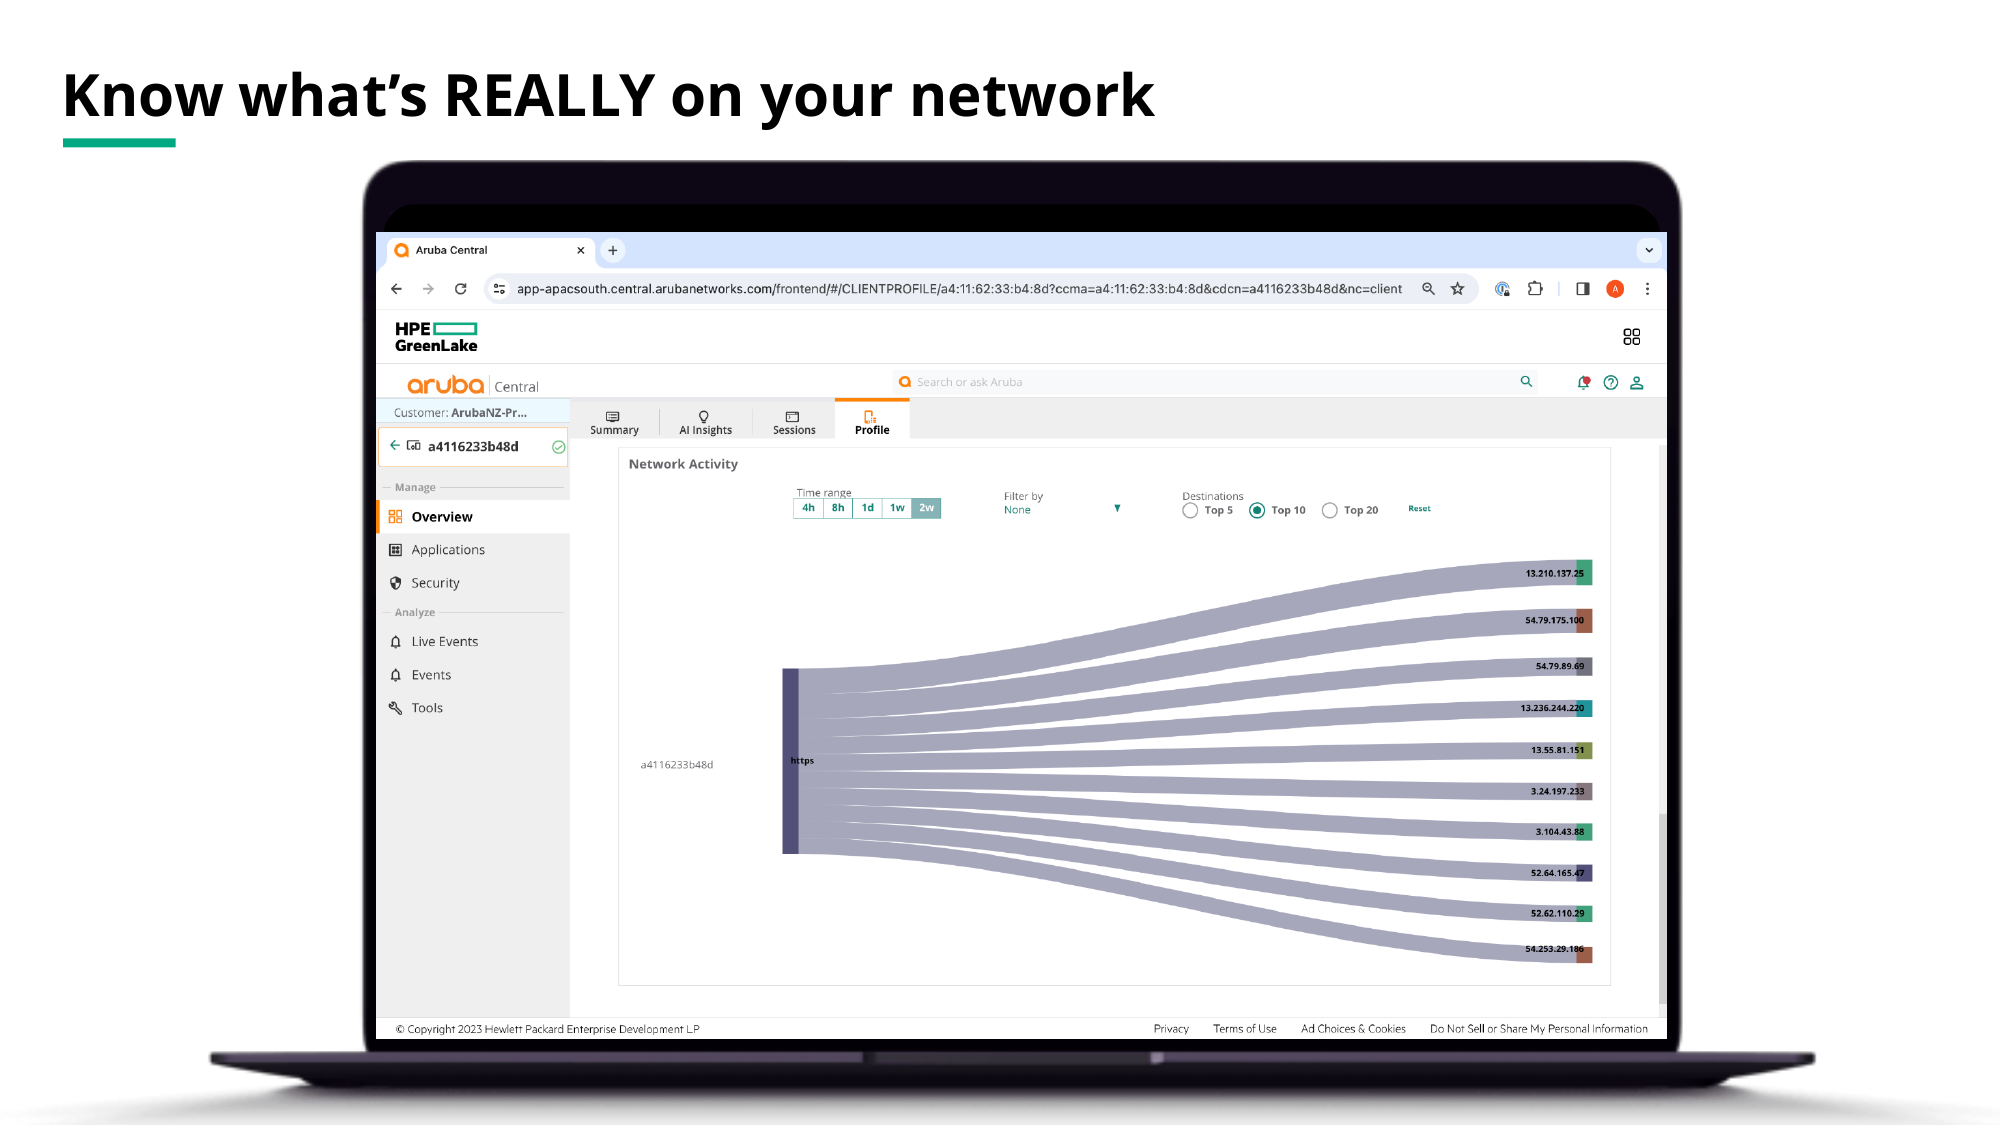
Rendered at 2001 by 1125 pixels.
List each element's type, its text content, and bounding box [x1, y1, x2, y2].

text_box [0, 160, 2000, 1125]
title Know what’s REALLY on your network [42, 60, 1938, 135]
picture [376, 232, 1667, 1039]
